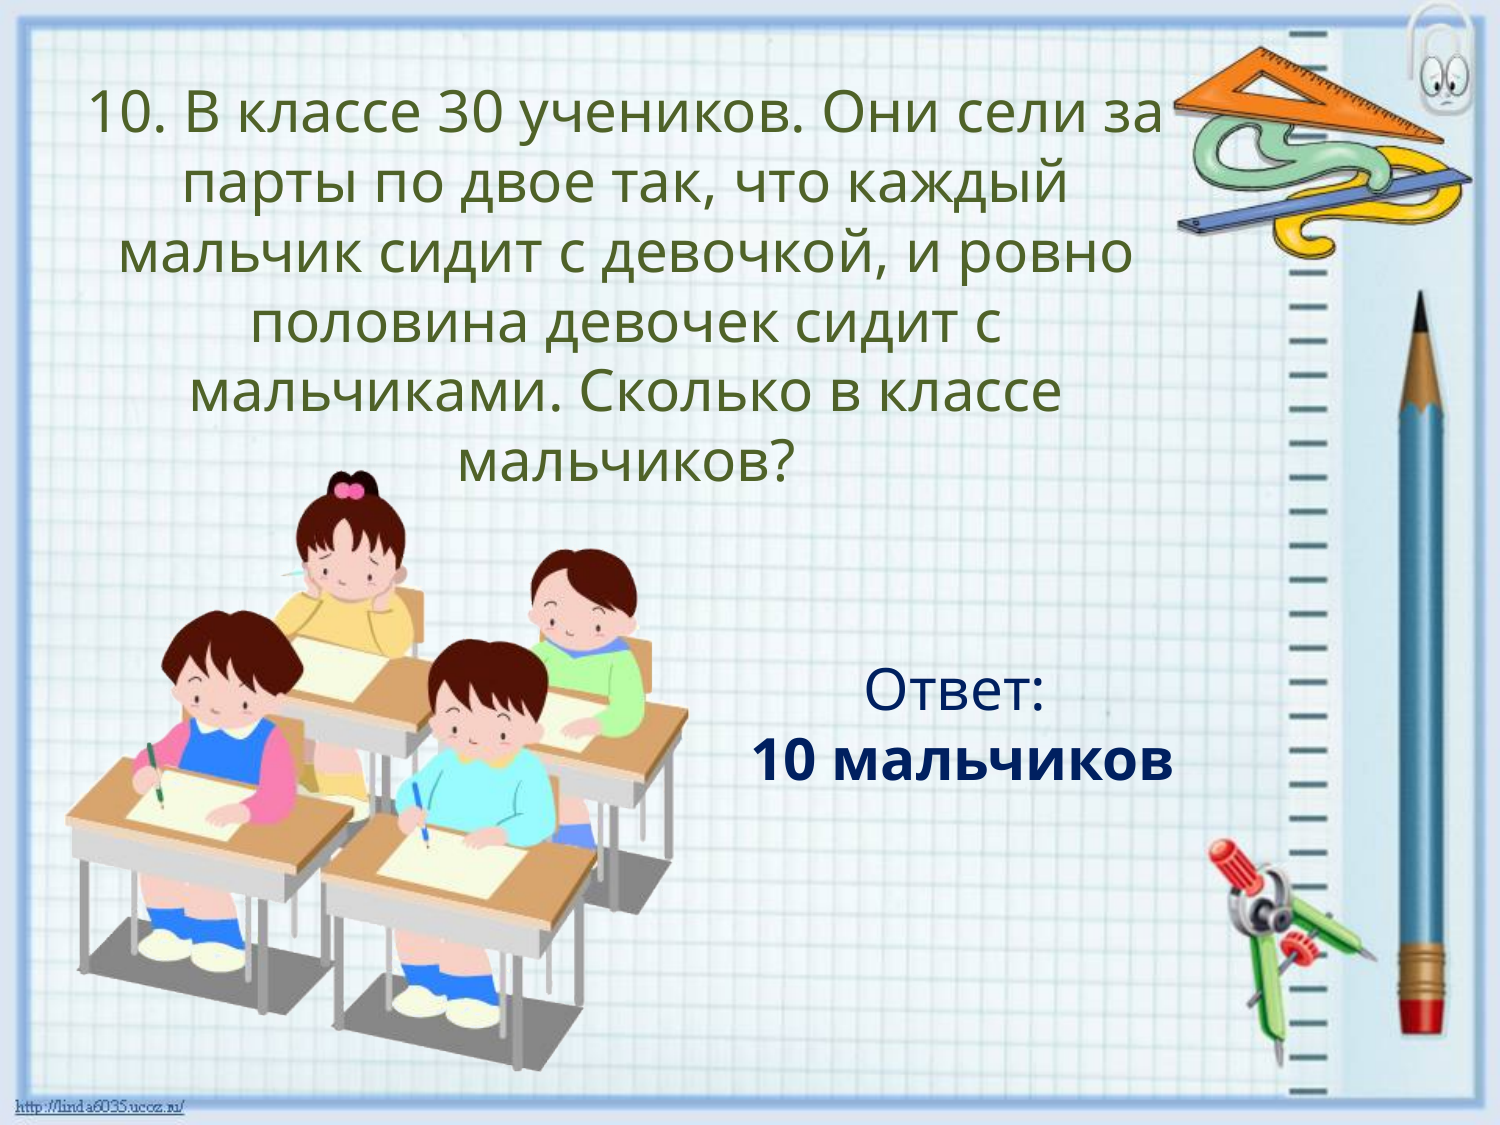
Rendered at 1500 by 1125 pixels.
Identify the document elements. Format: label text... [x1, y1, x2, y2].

text_box Ответ: 10 мальчиков [707, 645, 1247, 800]
text_box 10. В классе 30 учеников. Они сели за парты по двое так, что каждый мальчик сидит с девочкой, и ровно половина девочек сидит с мальчиками. Сколько в классе мальчиков? [64, 66, 1187, 501]
picture [0, 0, 1500, 1125]
